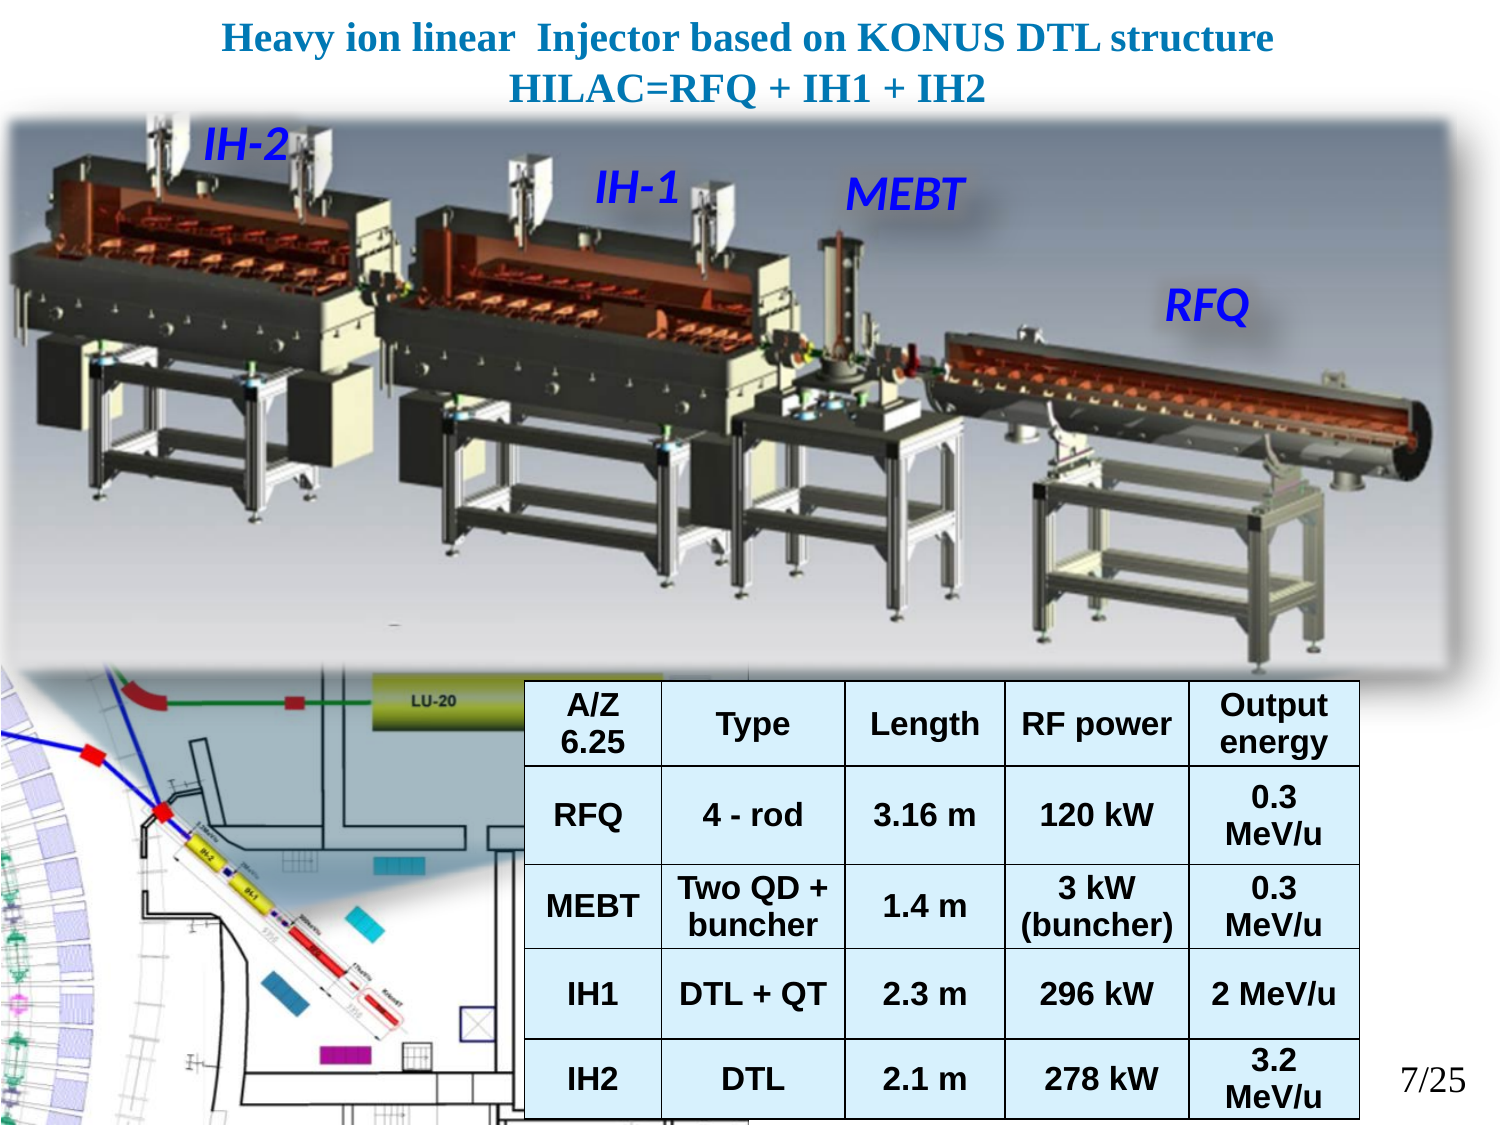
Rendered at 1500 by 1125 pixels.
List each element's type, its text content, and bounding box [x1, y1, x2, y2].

table_header Type [753, 687, 844, 765]
table_cell 0.3 MeV/u [1190, 767, 1359, 864]
text_box 7/25 [1385, 1048, 1482, 1108]
table_cell 1.4 m [846, 865, 1004, 948]
table_cell 2.1 m [846, 1040, 1004, 1118]
table_cell 3.16 m [846, 767, 1004, 864]
table_header RF power [1006, 687, 1188, 765]
table_cell 278 kW [1006, 1040, 1188, 1118]
table_cell 0.3 MeV/u [1190, 865, 1359, 948]
text_box Heavy ion linear Injector based on KONUS DTL structure [206, 1, 1290, 67]
table_cell 3.2 MeV/u [1190, 1040, 1359, 1118]
table_cell DTL + QT [753, 949, 844, 1038]
table_cell Two QD + buncher [753, 865, 844, 948]
picture [0, 111, 1457, 1125]
table_cell 4 - rod [753, 767, 844, 864]
table_cell 120 kW [1006, 767, 1188, 864]
table_cell 3 kW (buncher) [1006, 865, 1188, 948]
table_cell DTL [753, 1040, 844, 1118]
table_cell 296 kW [1006, 949, 1188, 1038]
table_header Output energy [1190, 687, 1359, 765]
text_box IH-2 [188, 103, 304, 110]
table_header Length [846, 687, 1004, 765]
table_cell 2.3 m [846, 949, 1004, 1038]
table_cell 2 MeV/u [1190, 949, 1359, 1038]
text_box HILAC=RFQ + IH1 + IH2 [0, 53, 1498, 119]
